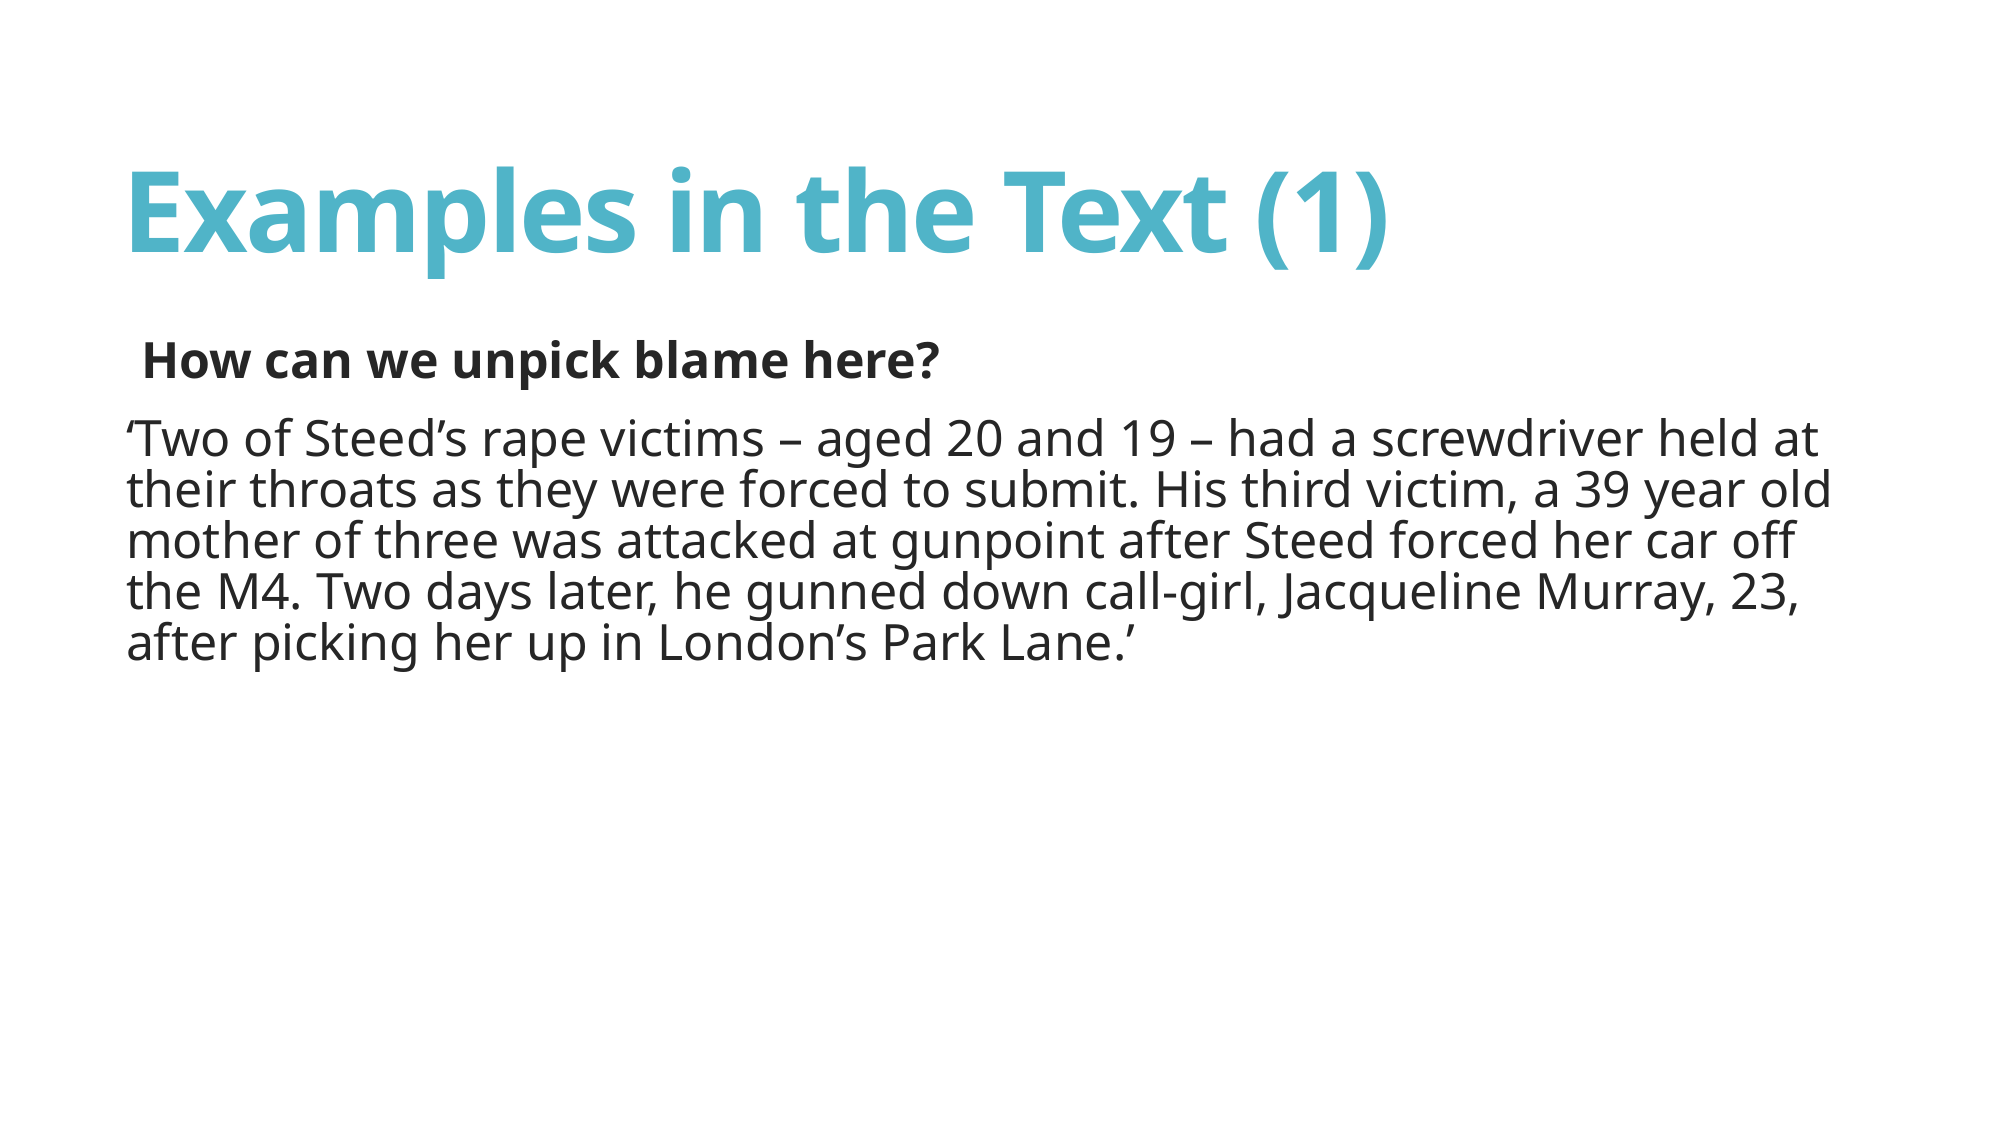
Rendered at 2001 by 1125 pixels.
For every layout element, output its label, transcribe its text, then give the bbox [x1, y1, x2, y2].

title Examples in the Text (1) [107, 81, 1875, 354]
list How can we unpick blame here? ‘Two of Steed’s rape victims – aged 20 and 19 – had a screwdriver held at their throats as they were forced to submit. His third victim, a 39 year old mother of three was attacked at gunpoint after Steed forced her car off the M4. Two days later, he gunned down call-girl, Jacqueline Murray, 23, after picking her up in London’s Park Lane.’ [111, 329, 1876, 948]
